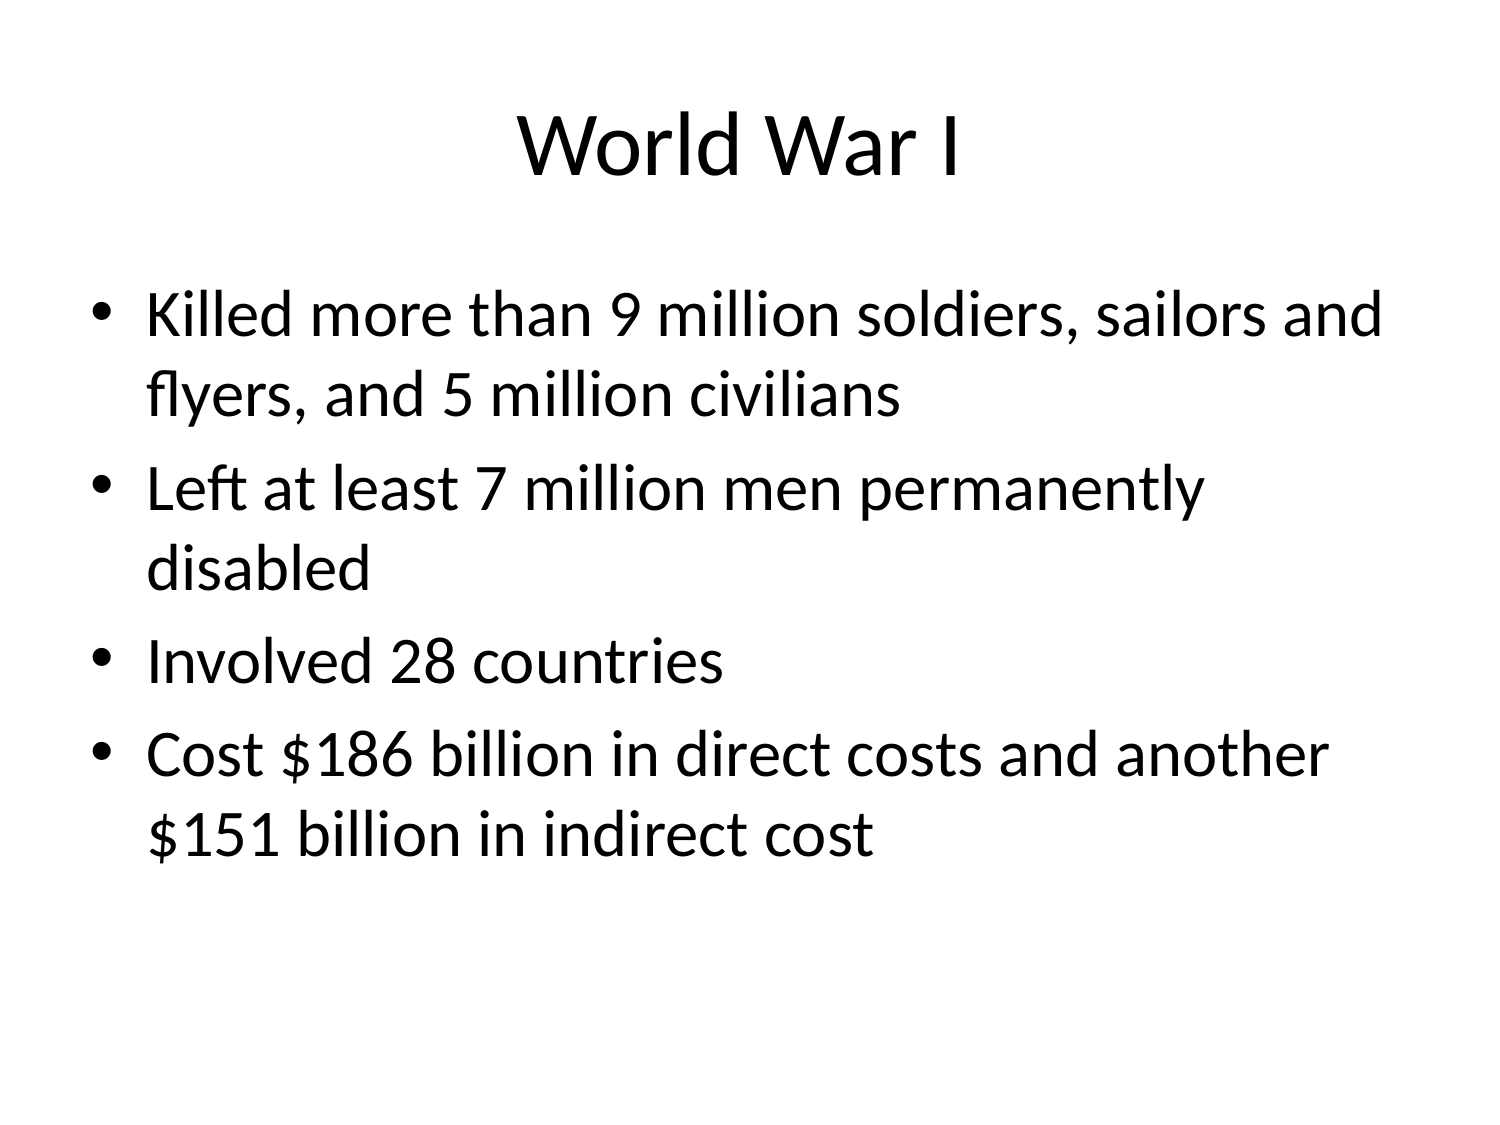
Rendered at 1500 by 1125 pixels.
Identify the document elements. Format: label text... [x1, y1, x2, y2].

title World War I [75, 45, 1425, 233]
list Killed more than 9 million soldiers, sailors and flyers, and 5 million civilians Left at least 7 million men permanently disabled Involved 28 countries Cost $186 billion in direct costs and another $151 billion in indirect cost [75, 262, 1425, 1005]
